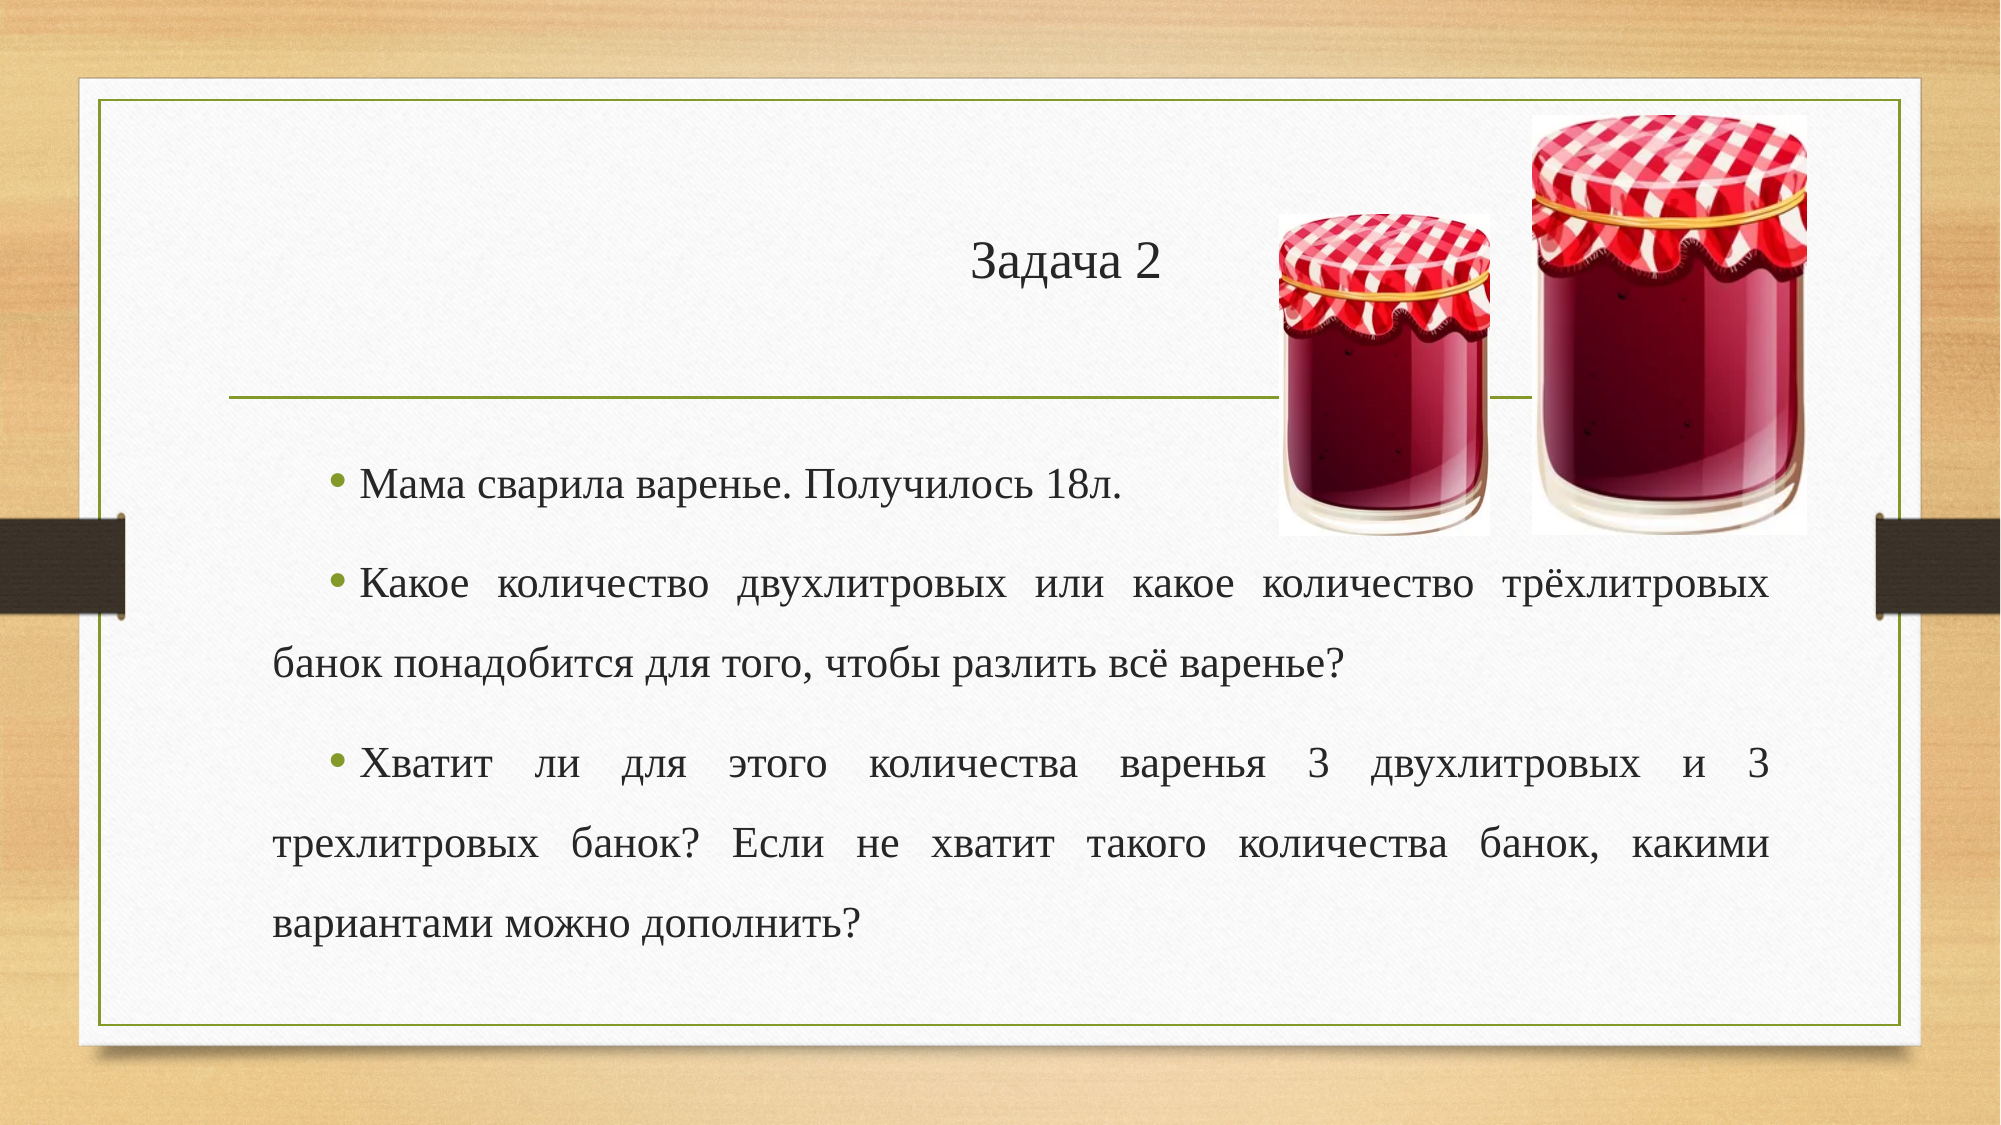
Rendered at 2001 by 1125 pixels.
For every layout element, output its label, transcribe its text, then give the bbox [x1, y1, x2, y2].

picture [0, 0, 2001, 1125]
title Задача 2 [212, 161, 1532, 375]
list Мама сварила варенье. Получилось 18л. Какое количество двухлитровых или какое количество трёхлитровых банок понадобится для того, чтобы разлить всё варенье? Хватит ли для этого количества варенья 3 двухлитровых и 3 трехлитровых банок? Если не хватит такого количества банок, какими вариантами можно дополнить? [212, 419, 1788, 964]
